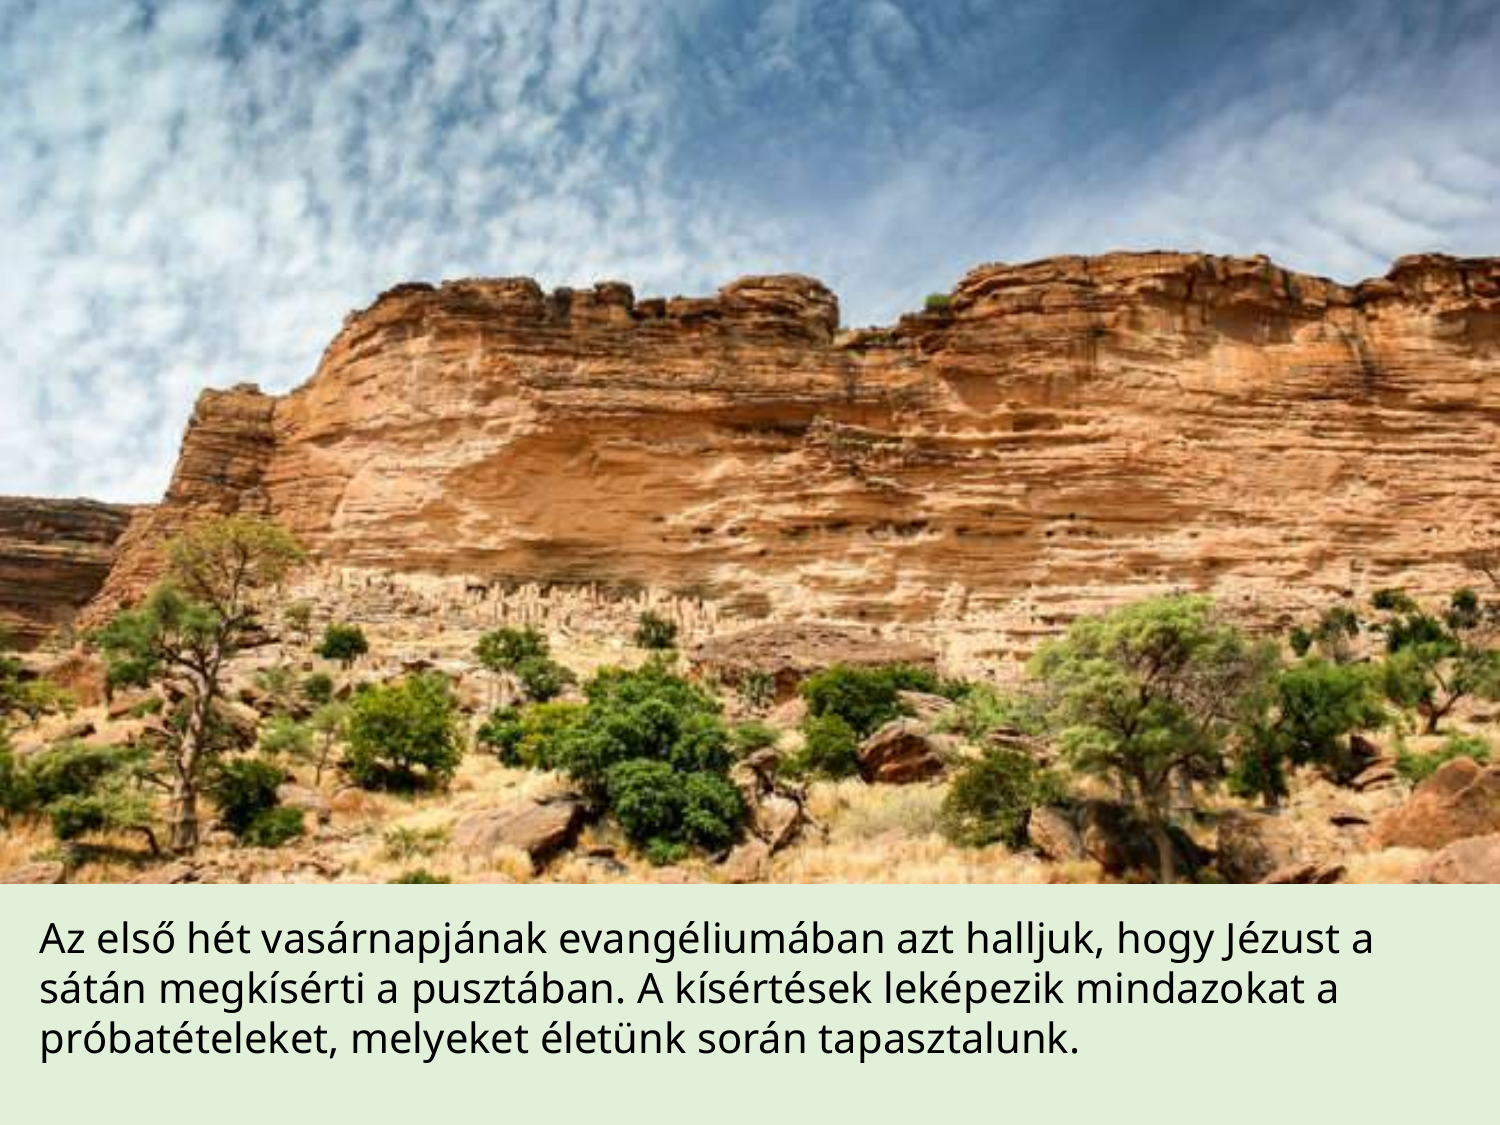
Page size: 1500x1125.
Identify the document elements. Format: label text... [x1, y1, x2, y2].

picture [0, 0, 1500, 884]
text_box Az első hét vasárnapjának evangéliumában azt halljuk, hogy Jézust a sátán megkísérti a pusztában. A kísértések leképezik mindazokat a próbatételeket, melyeket életünk során tapasztalunk. [25, 904, 1470, 1070]
